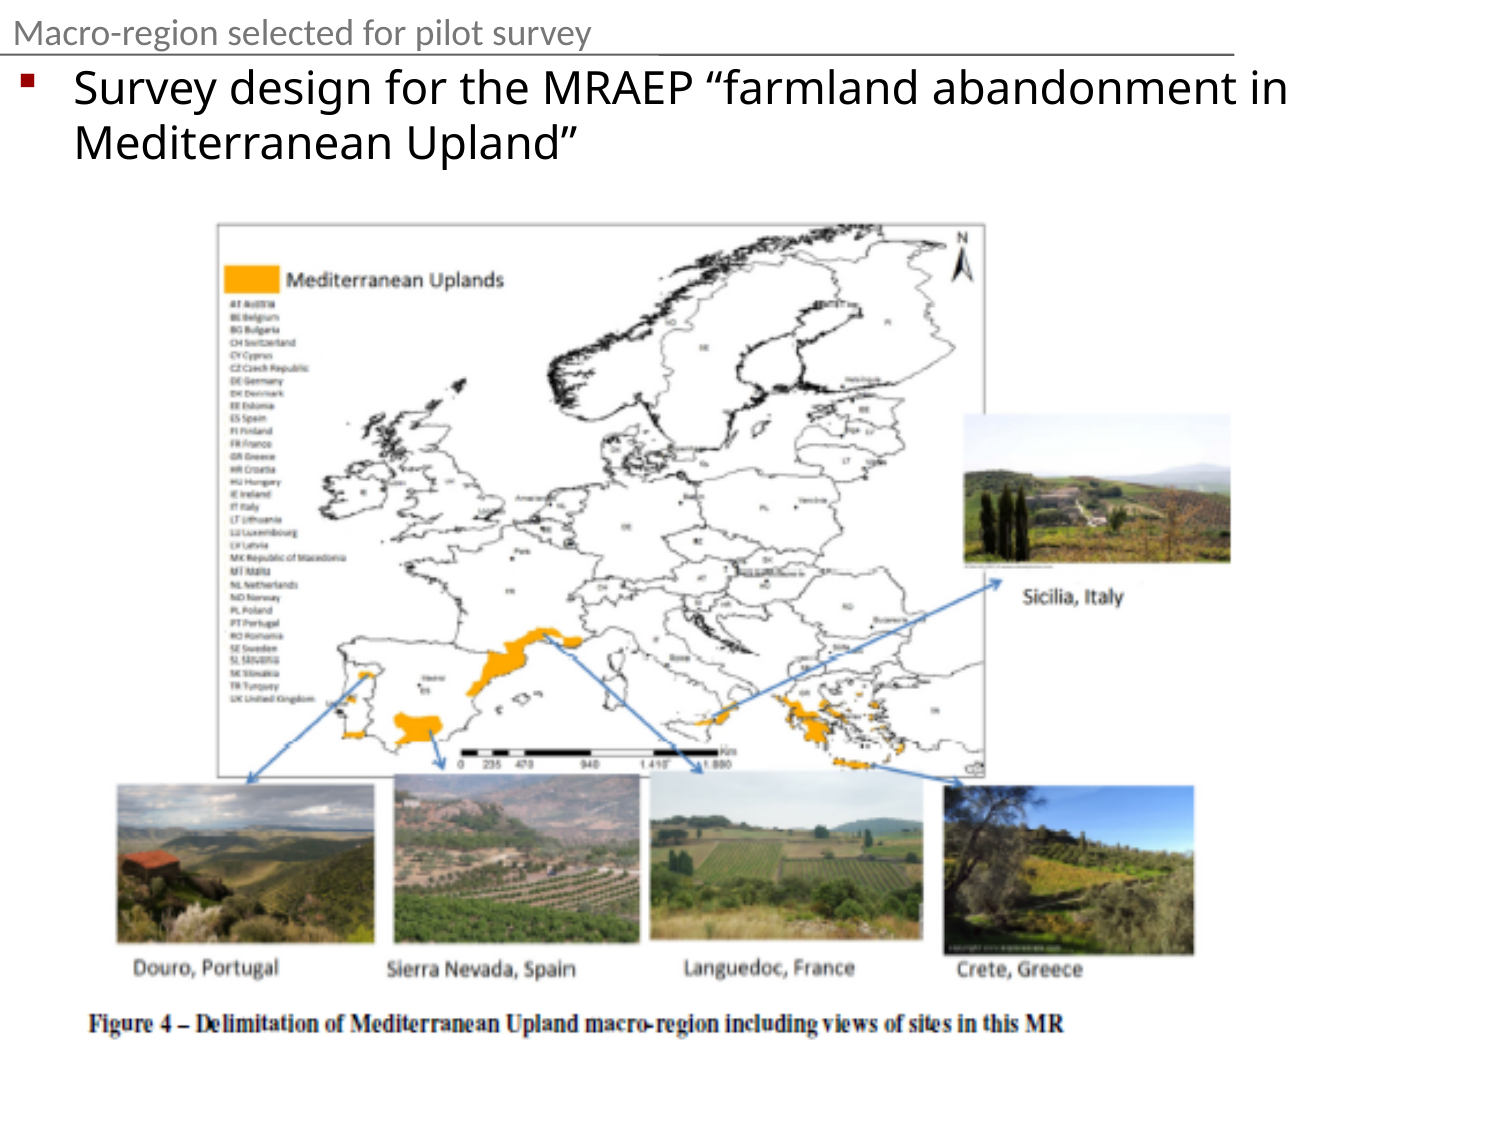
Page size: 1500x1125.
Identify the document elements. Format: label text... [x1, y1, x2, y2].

text_box Macro-region selected for pilot survey [0, 0, 1220, 61]
text_box Survey design for the MRAEP “farmland abandonment in Mediterranean Upland” [2, 51, 1397, 177]
picture [32, 181, 1282, 1077]
